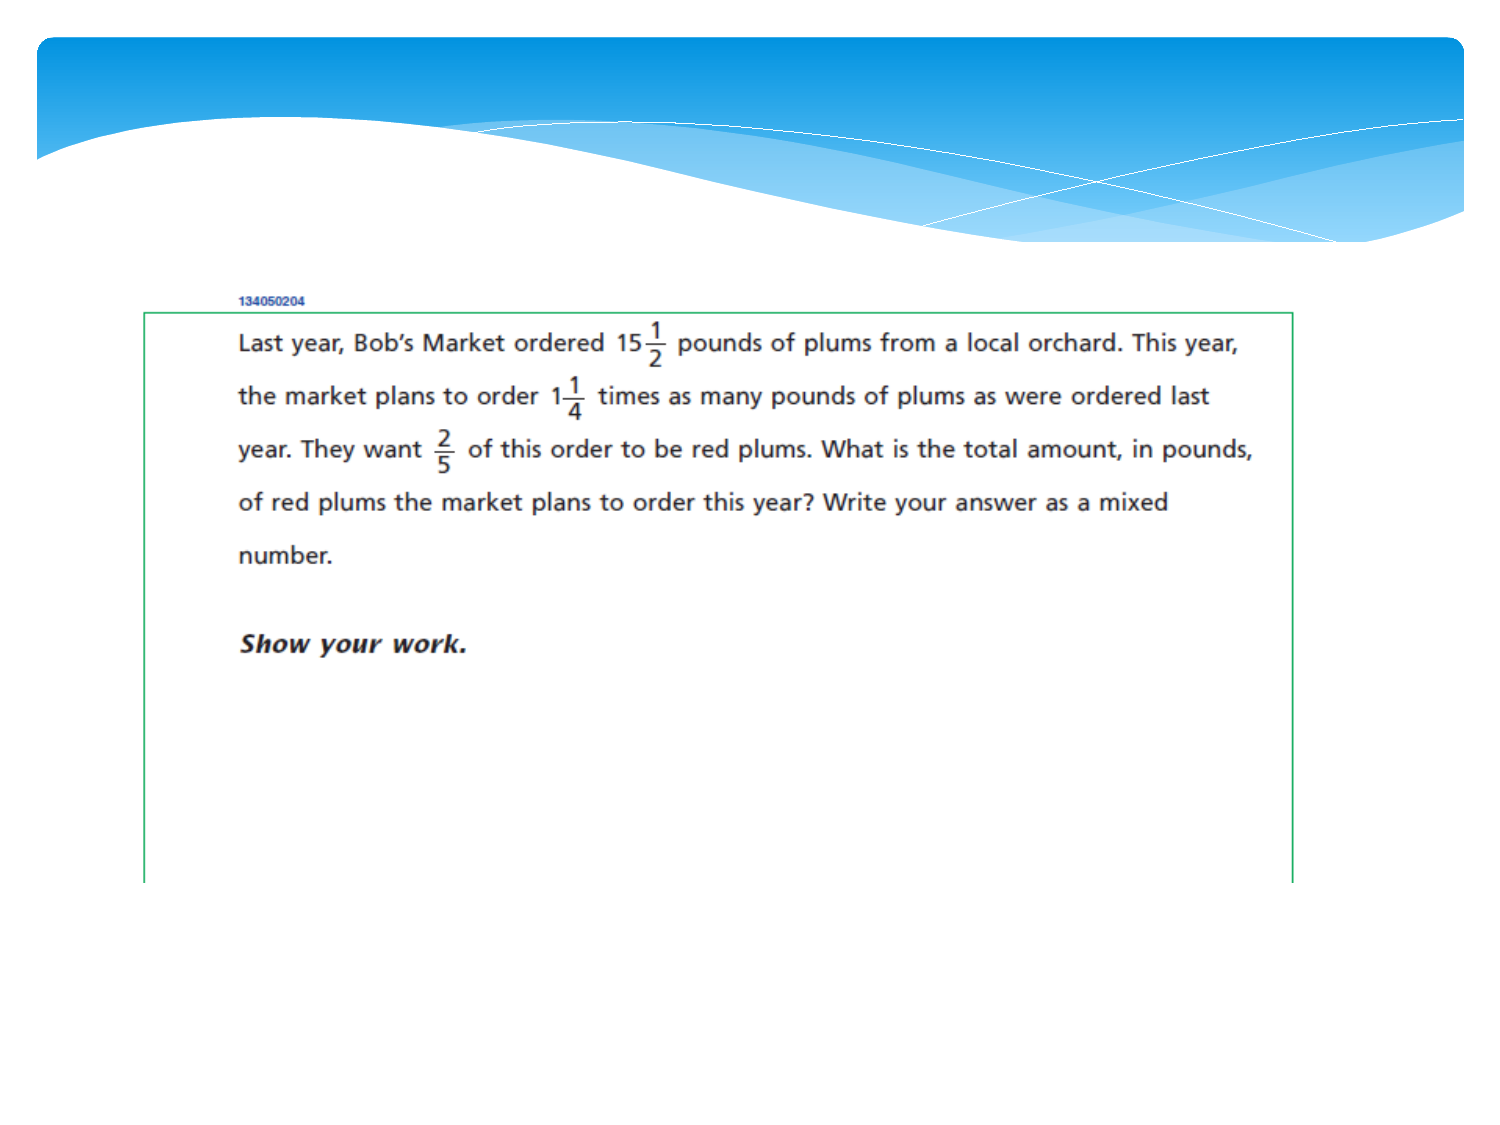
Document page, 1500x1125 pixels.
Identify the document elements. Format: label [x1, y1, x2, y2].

picture [103, 241, 1397, 883]
